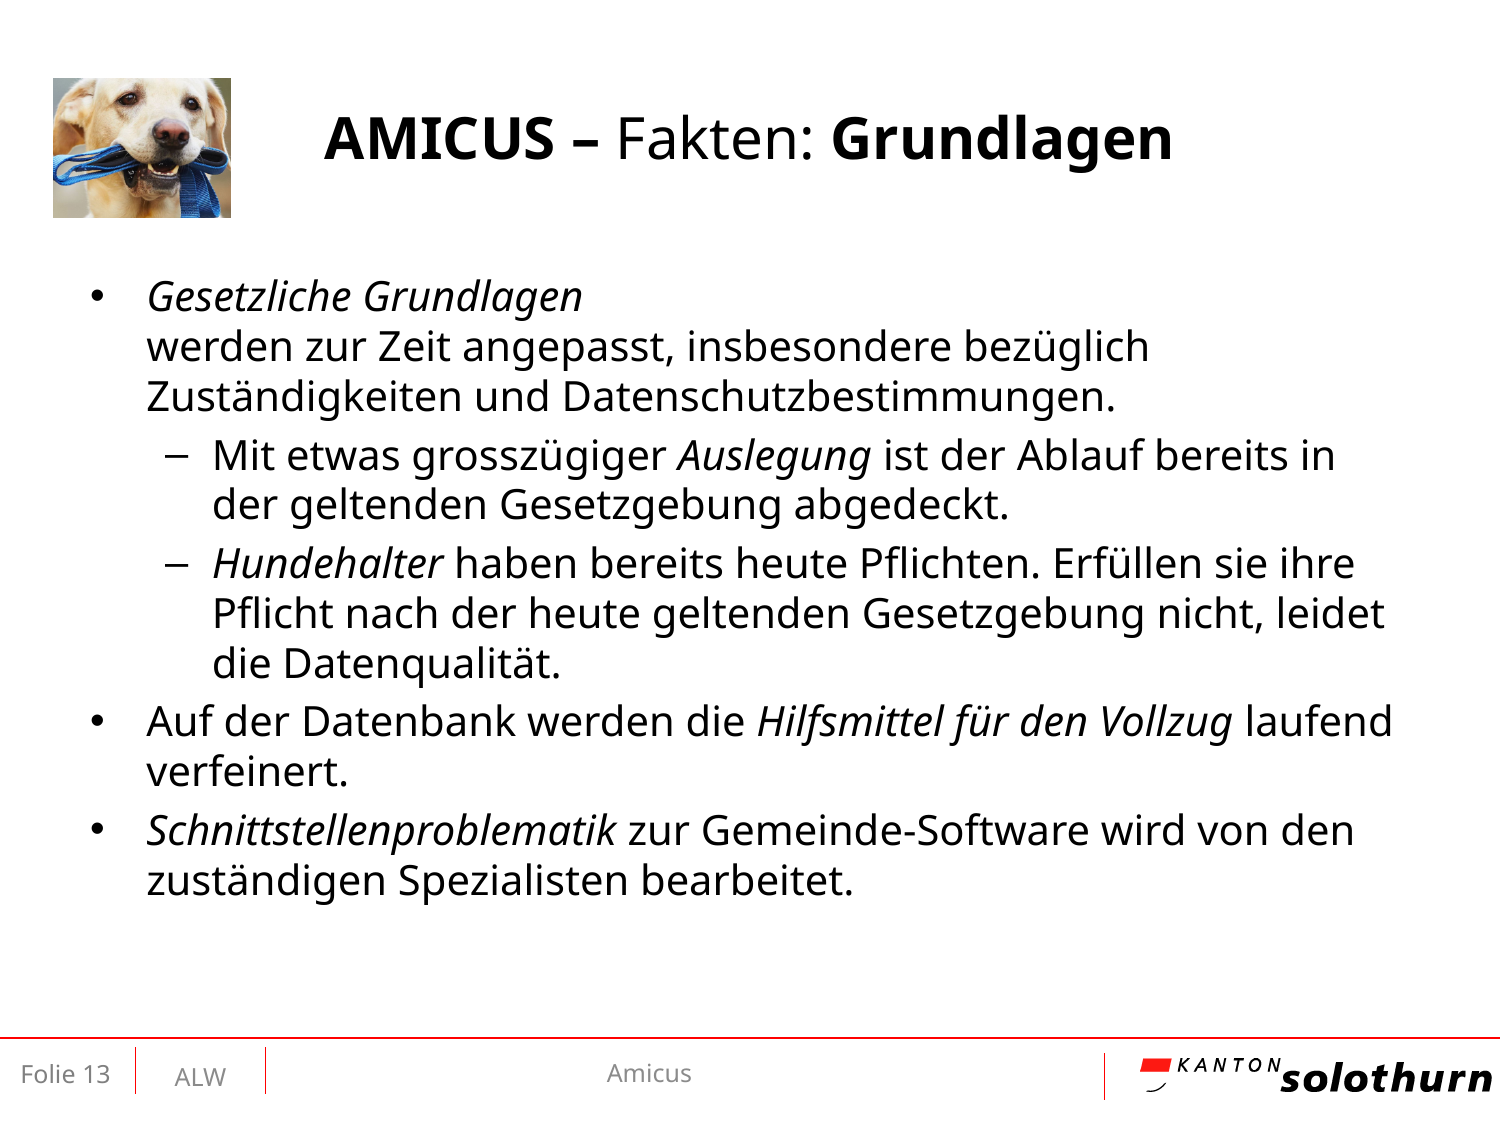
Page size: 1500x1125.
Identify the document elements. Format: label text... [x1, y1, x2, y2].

list Gesetzliche Grundlagen werden zur Zeit angepasst, insbesondere bezüglich Zuständigkeiten und Datenschutzbestimmungen. Mit etwas grosszügiger Auslegung ist der Ablauf bereits in der geltenden Gesetzgebung abgedeckt. Hundehalter haben bereits heute Pflichten. Erfüllen sie ihre Pflicht nach der heute geltenden Gesetzgebung nicht, leidet die Datenqualität. Auf der Datenbank werden die Hilfsmittel für den Vollzug laufend verfeinert. Schnittstellenproblematik zur Gemeinde-Software wird von den zuständigen Spezialisten bearbeitet. [75, 262, 1425, 1005]
slide_number Folie 13 [5, 1045, 168, 1106]
title AMICUS – Fakten: Grundlagen [75, 42, 1425, 231]
footer Amicus [442, 1042, 857, 1103]
picture [52, 77, 231, 218]
picture [1140, 1058, 1495, 1092]
